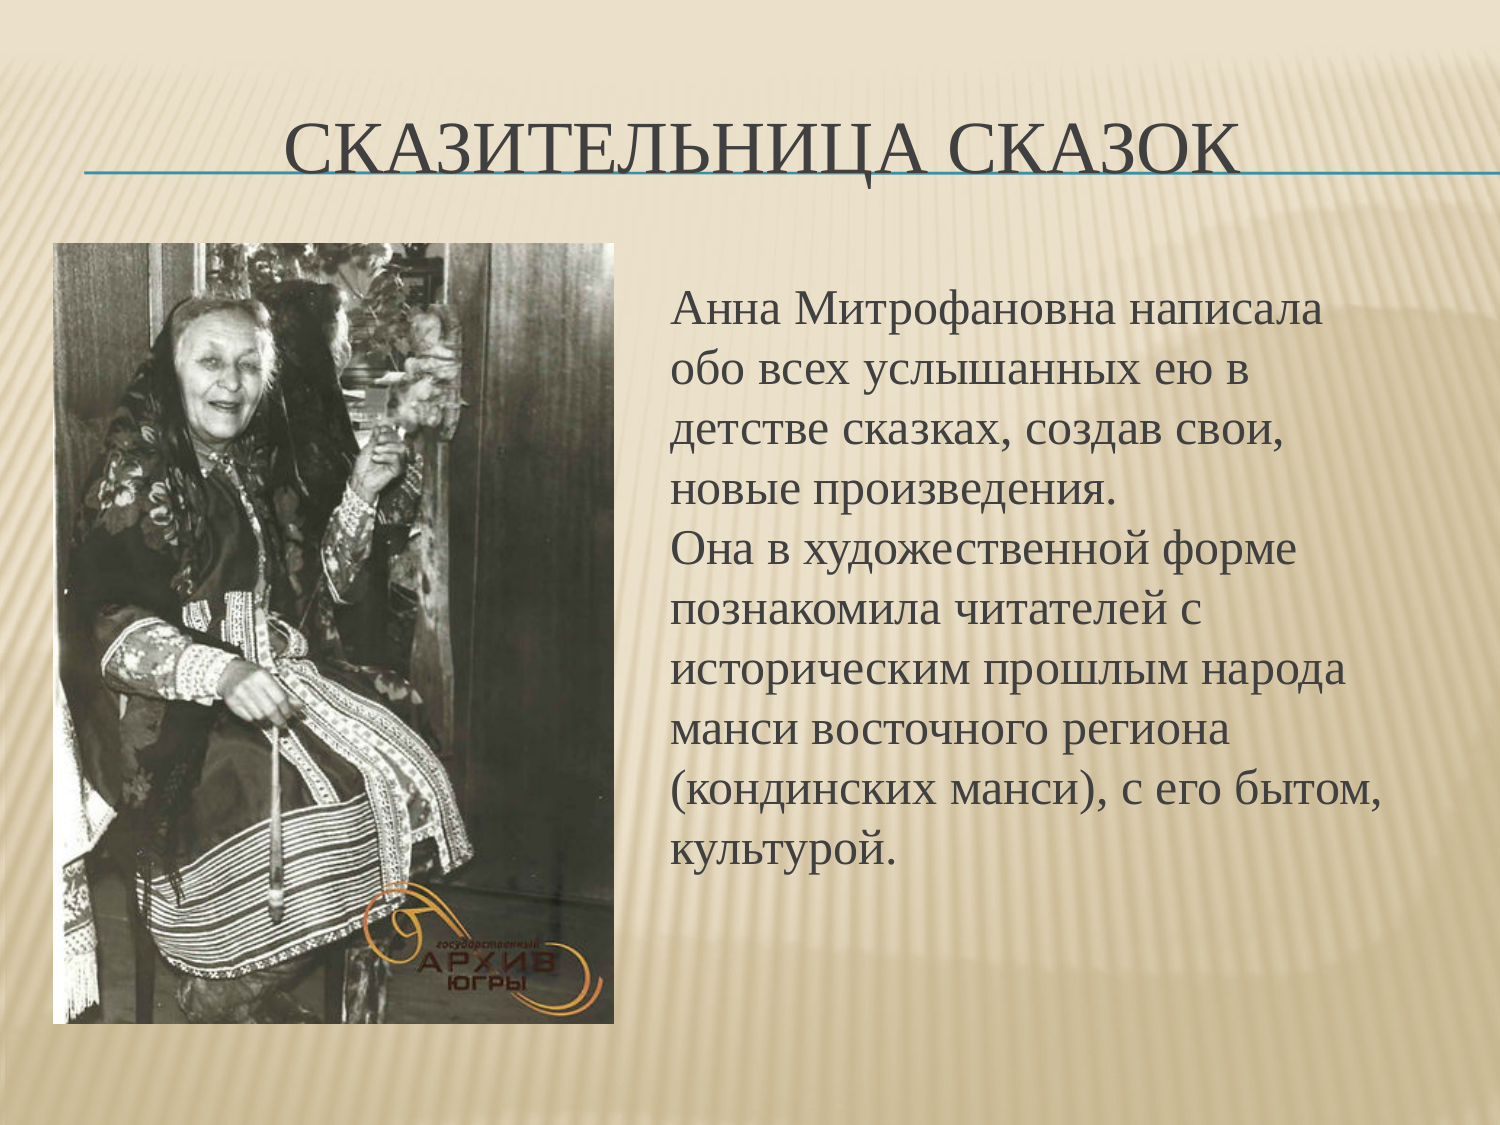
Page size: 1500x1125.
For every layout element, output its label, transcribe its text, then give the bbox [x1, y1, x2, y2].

picture [52, 243, 614, 1024]
text_box Анна Митрофановна написала обо всех услышанных ею в детстве сказках, создав свои, новые произведения. Она в художественной форме познакомила читателей с историческим прошлым народа манси восточного региона (кондинских манси), с его бытом, культурой. [655, 267, 1406, 882]
title Сказительница сказок [50, 75, 1475, 213]
